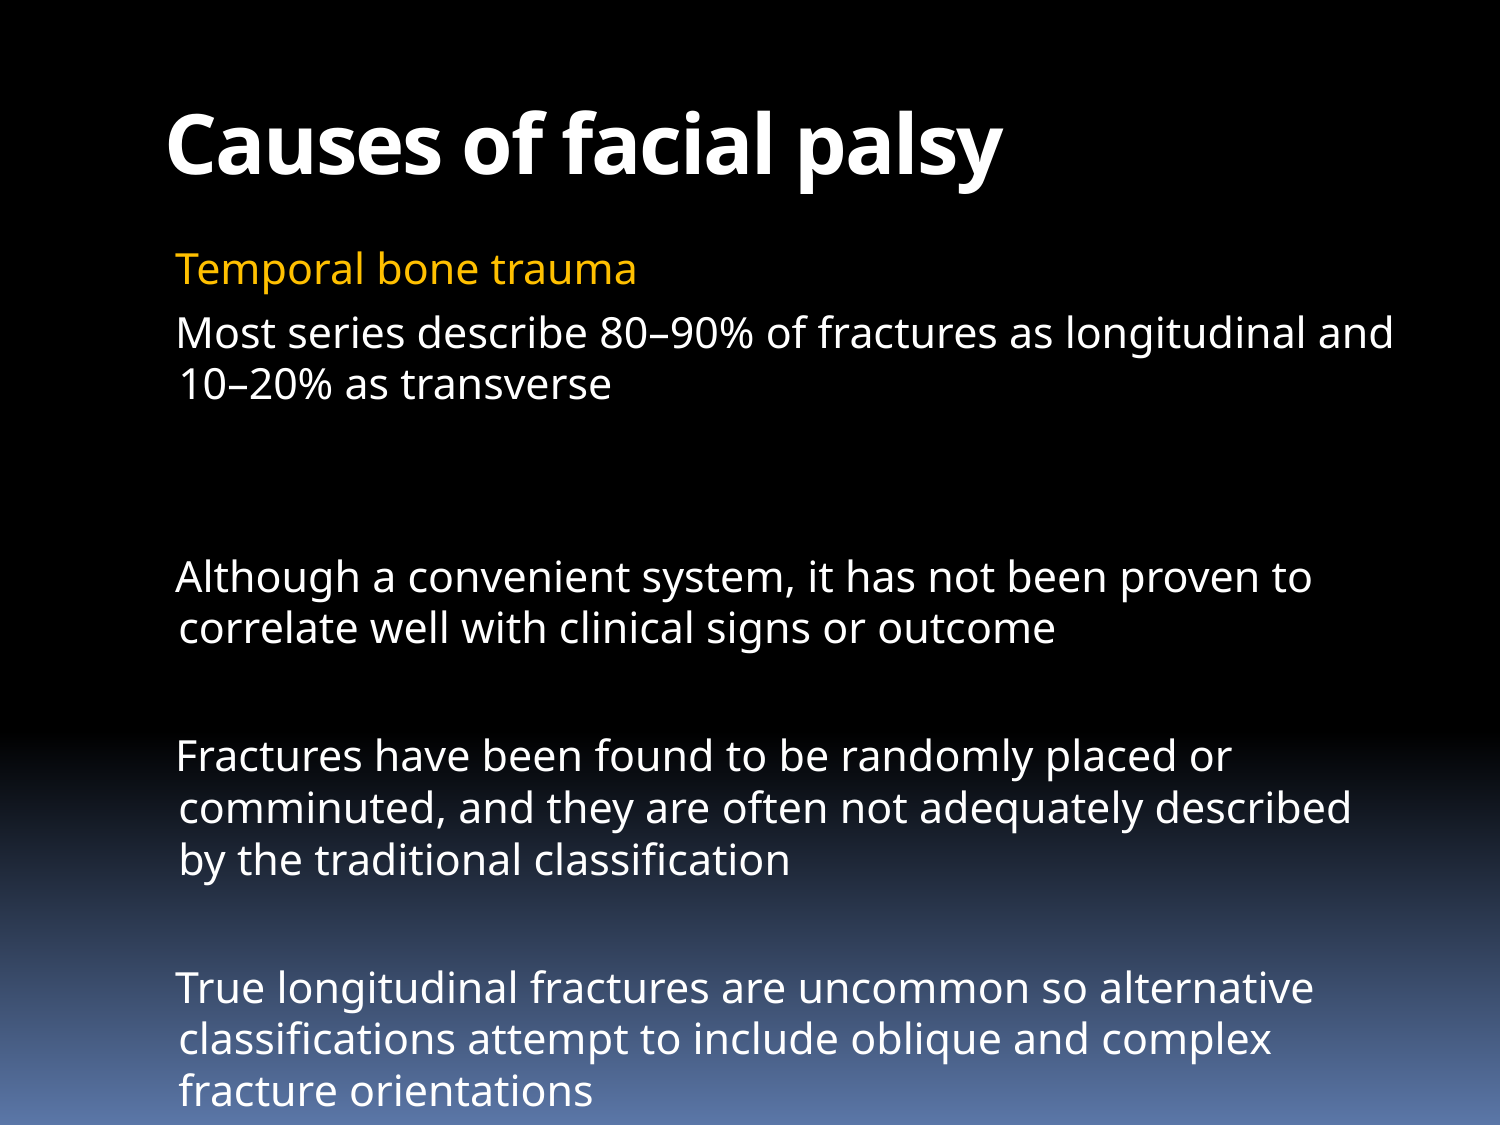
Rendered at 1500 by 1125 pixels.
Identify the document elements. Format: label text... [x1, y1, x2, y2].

list Temporal bone trauma Most series describe 80–90% of fractures as longitudinal and 10–20% as transverse Although a convenient system, it has not been proven to correlate well with clinical signs or outcome Fractures have been found to be randomly placed or comminuted, and they are often not adequately described by the traditional classification True longitudinal fractures are uncommon so alternative classifications attempt to include oblique and complex fracture orientations [150, 233, 1425, 1125]
title Causes of facial palsy [150, 83, 1425, 233]
